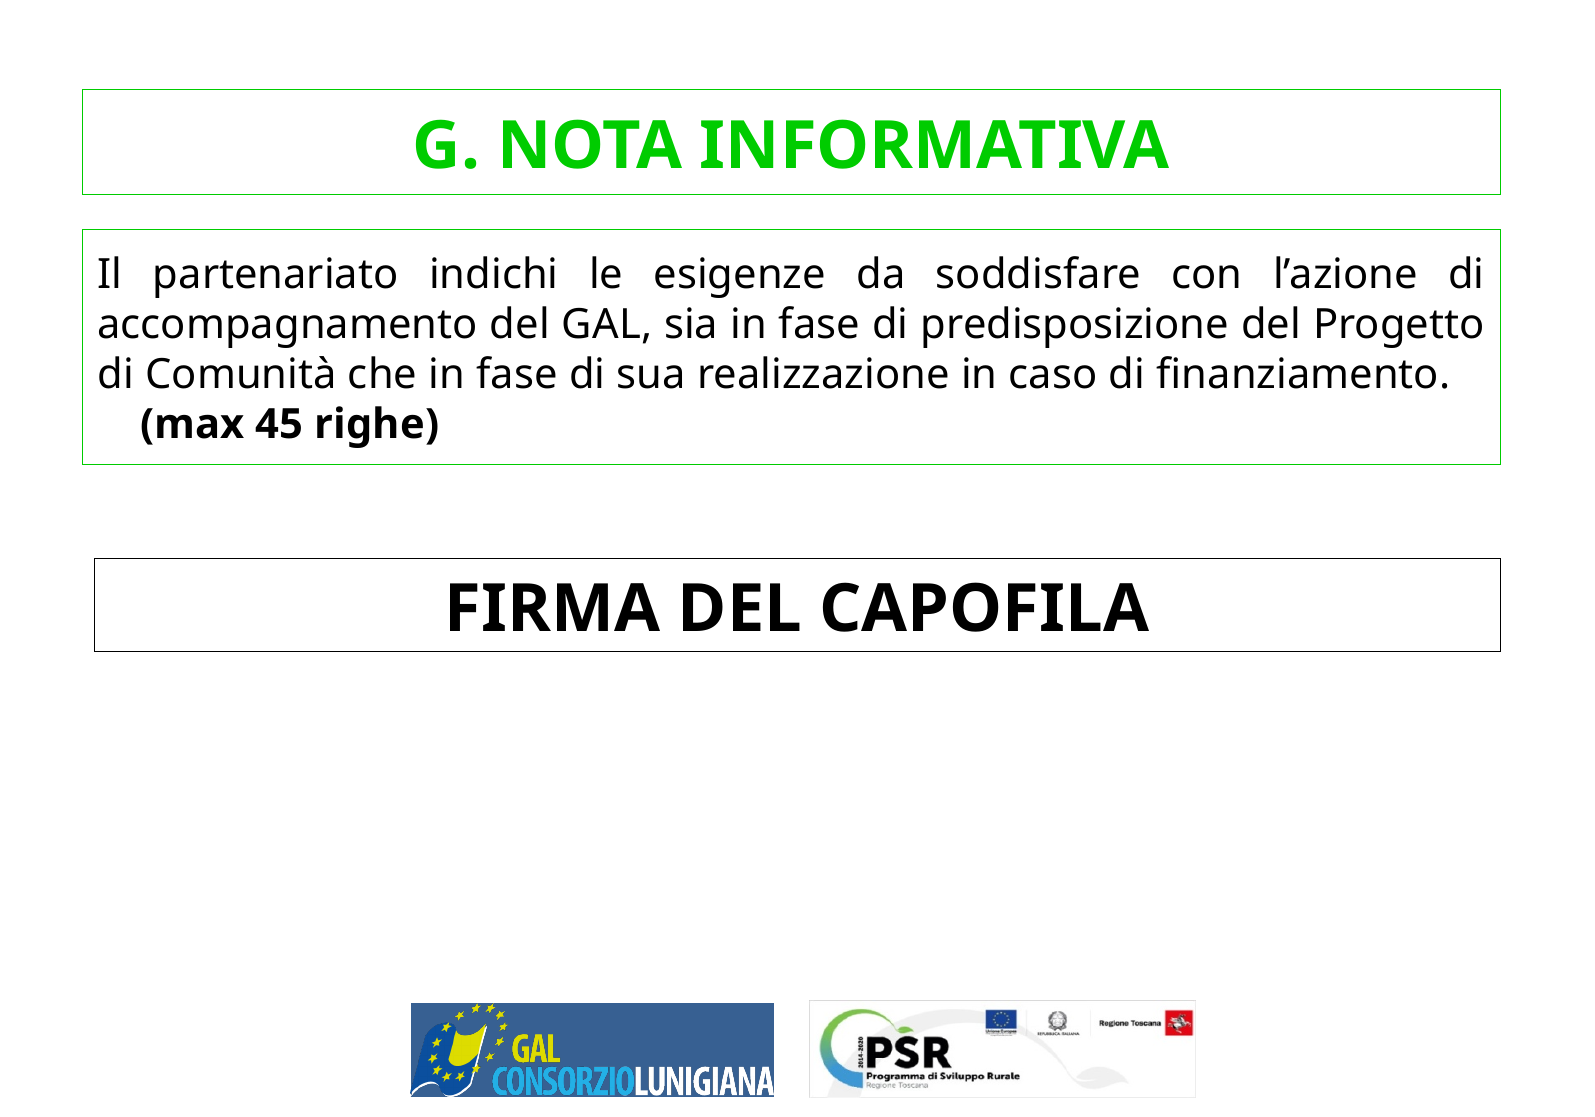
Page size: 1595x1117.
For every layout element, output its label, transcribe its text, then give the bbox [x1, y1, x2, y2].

picture [410, 1002, 775, 1098]
picture [808, 1000, 1196, 1098]
title FIRMA DEL CAPOFILA [94, 558, 1501, 652]
text_box Il partenariato indichi le esigenze da soddisfare con l’azione di accompagnamento del GAL, sia in fase di predisposizione del Progetto di Comunità che in fase di sua realizzazione in caso di finanziamento. (max 45 righe) [82, 229, 1501, 465]
text_box NOTA INFORMATIVA [82, 89, 1501, 195]
